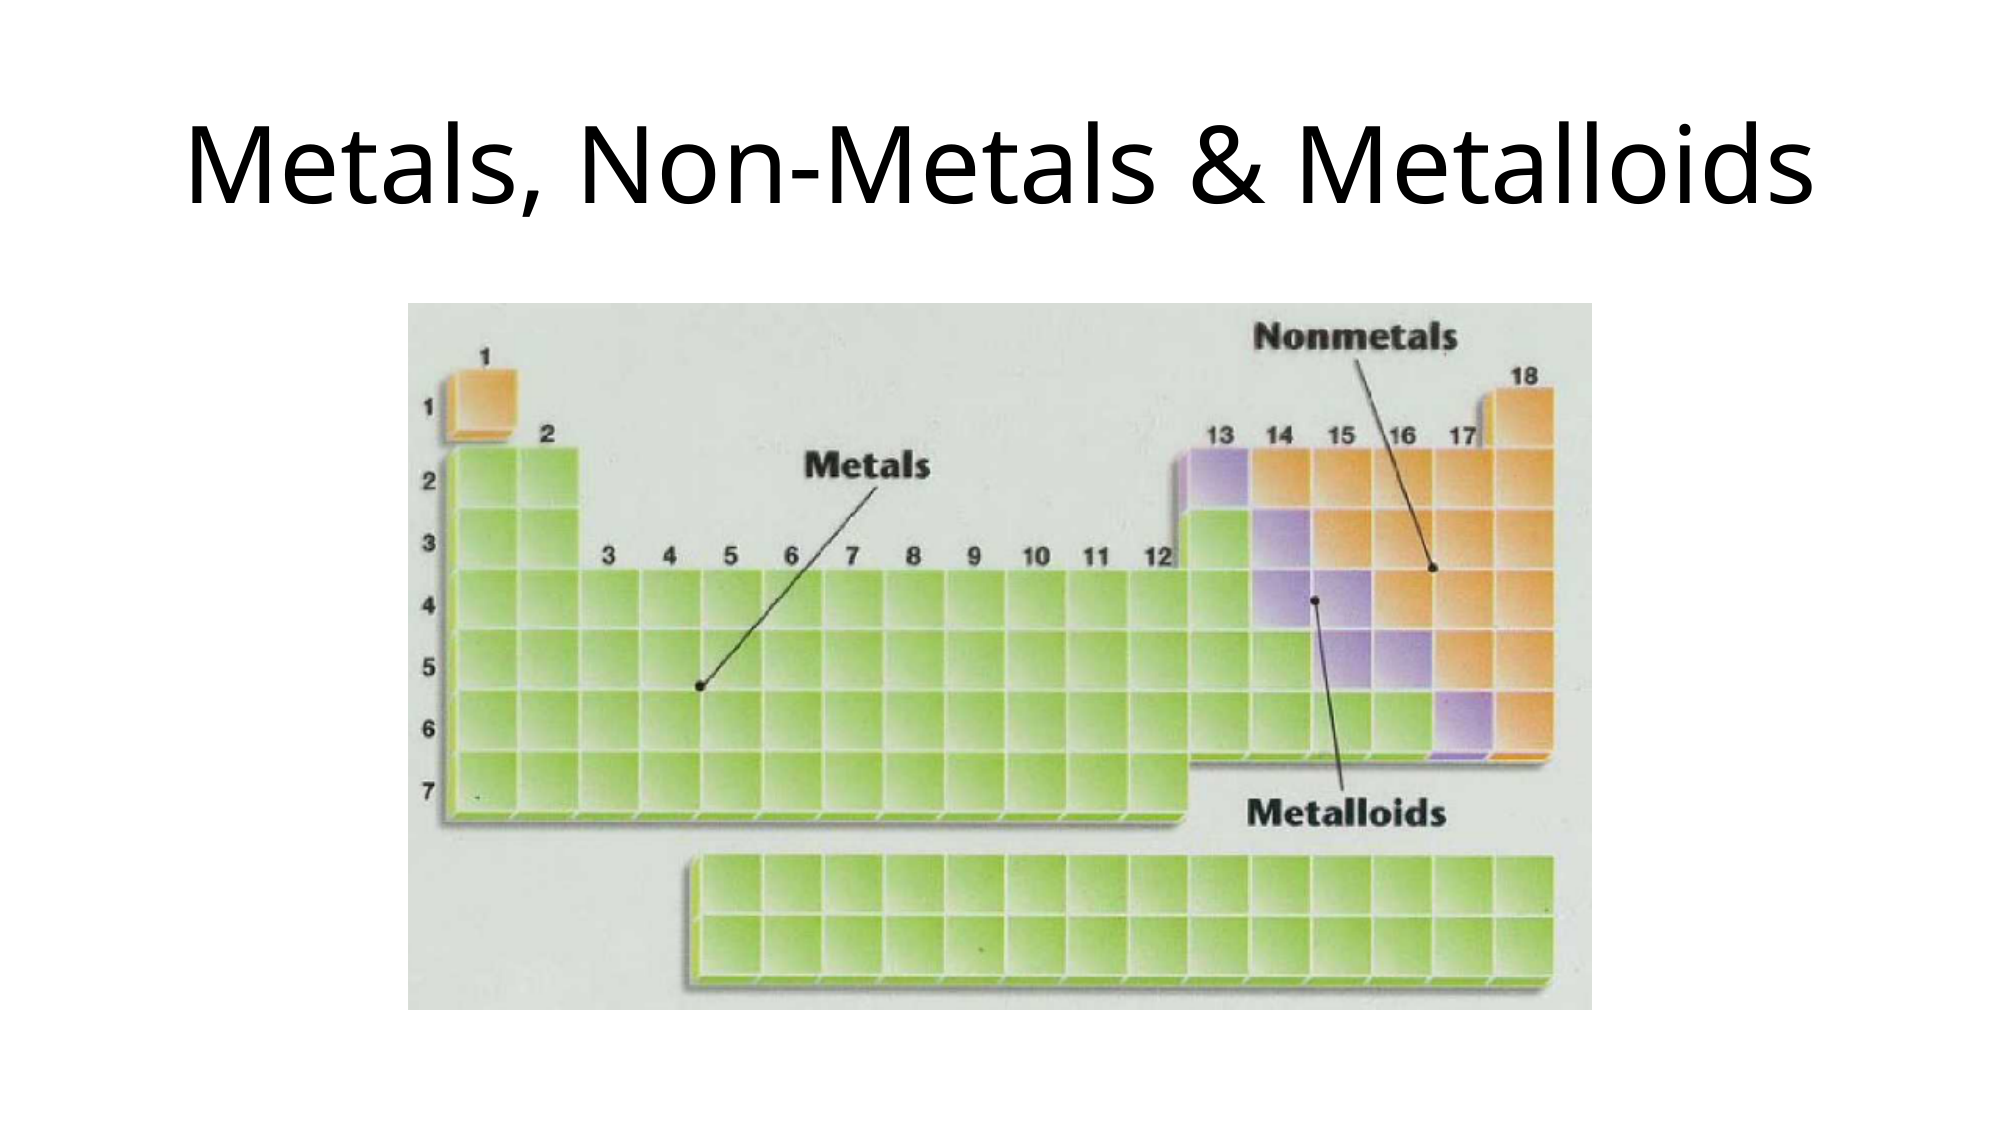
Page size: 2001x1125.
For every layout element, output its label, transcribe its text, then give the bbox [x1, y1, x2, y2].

title Metals, Non-Metals & Metalloids [137, 59, 1863, 278]
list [408, 303, 1592, 1010]
